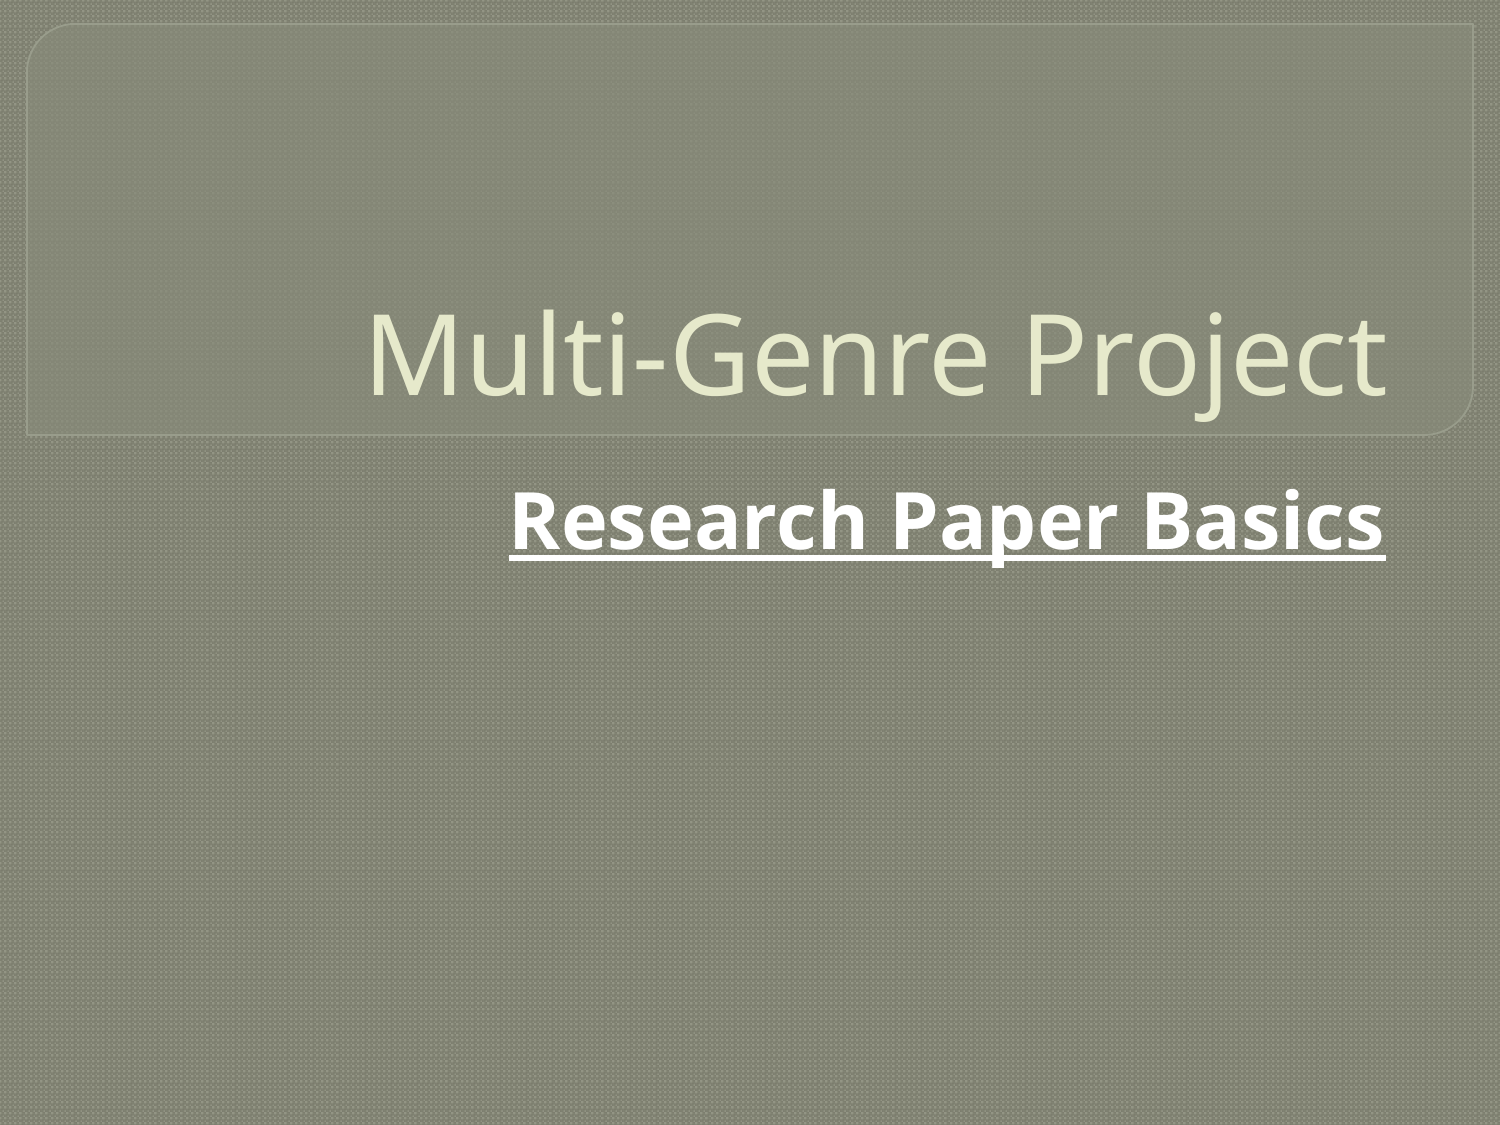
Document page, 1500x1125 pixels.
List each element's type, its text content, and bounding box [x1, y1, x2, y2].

title Multi-Genre Project [76, 62, 1427, 425]
subtitle Research Paper Basics [350, 462, 1427, 750]
